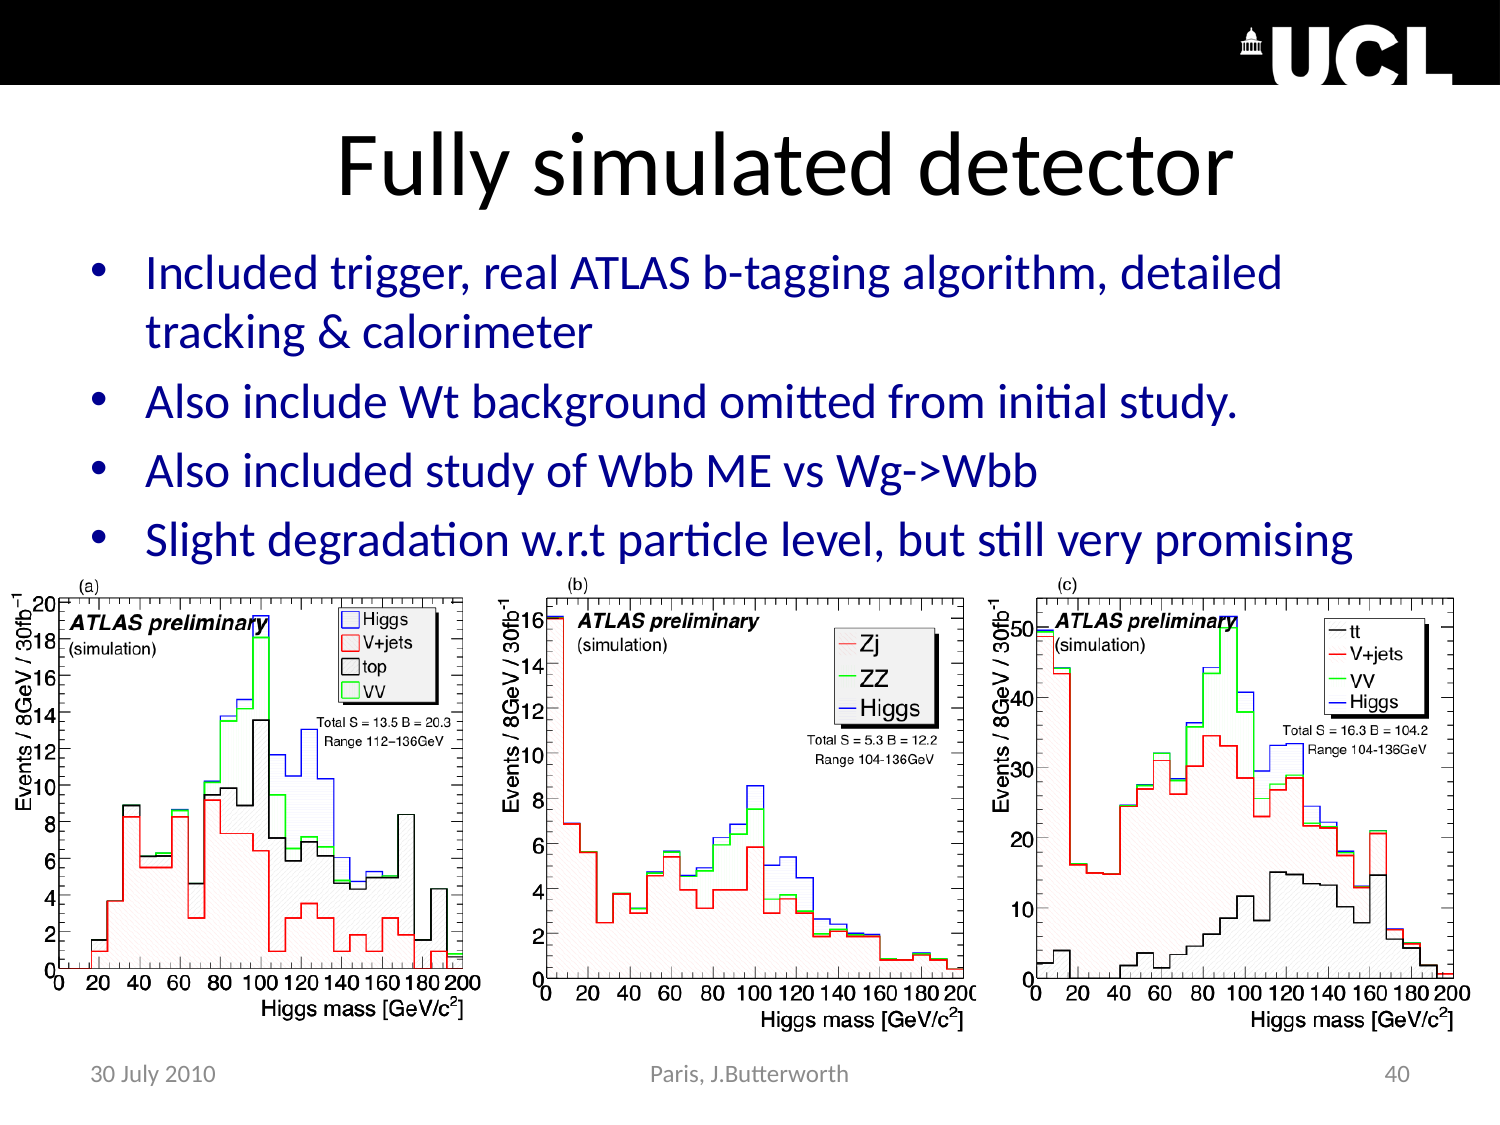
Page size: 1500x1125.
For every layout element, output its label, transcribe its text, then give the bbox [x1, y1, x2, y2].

list Included trigger, real ATLAS b-tagging algorithm, detailed tracking & calorimeter Also include Wt background omitted from initial study. Also included study of Wbb ME vs Wg->Wbb Slight degradation w.r.t particle level, but still very promising [75, 232, 1425, 573]
title Fully simulated detector [75, 84, 1478, 233]
picture [0, 574, 1478, 1055]
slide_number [75, 1052, 425, 1103]
picture [0, 0, 1500, 85]
slide_number 40 [1074, 1064, 1425, 1103]
footer Paris, J.Butterworth [512, 1064, 988, 1103]
